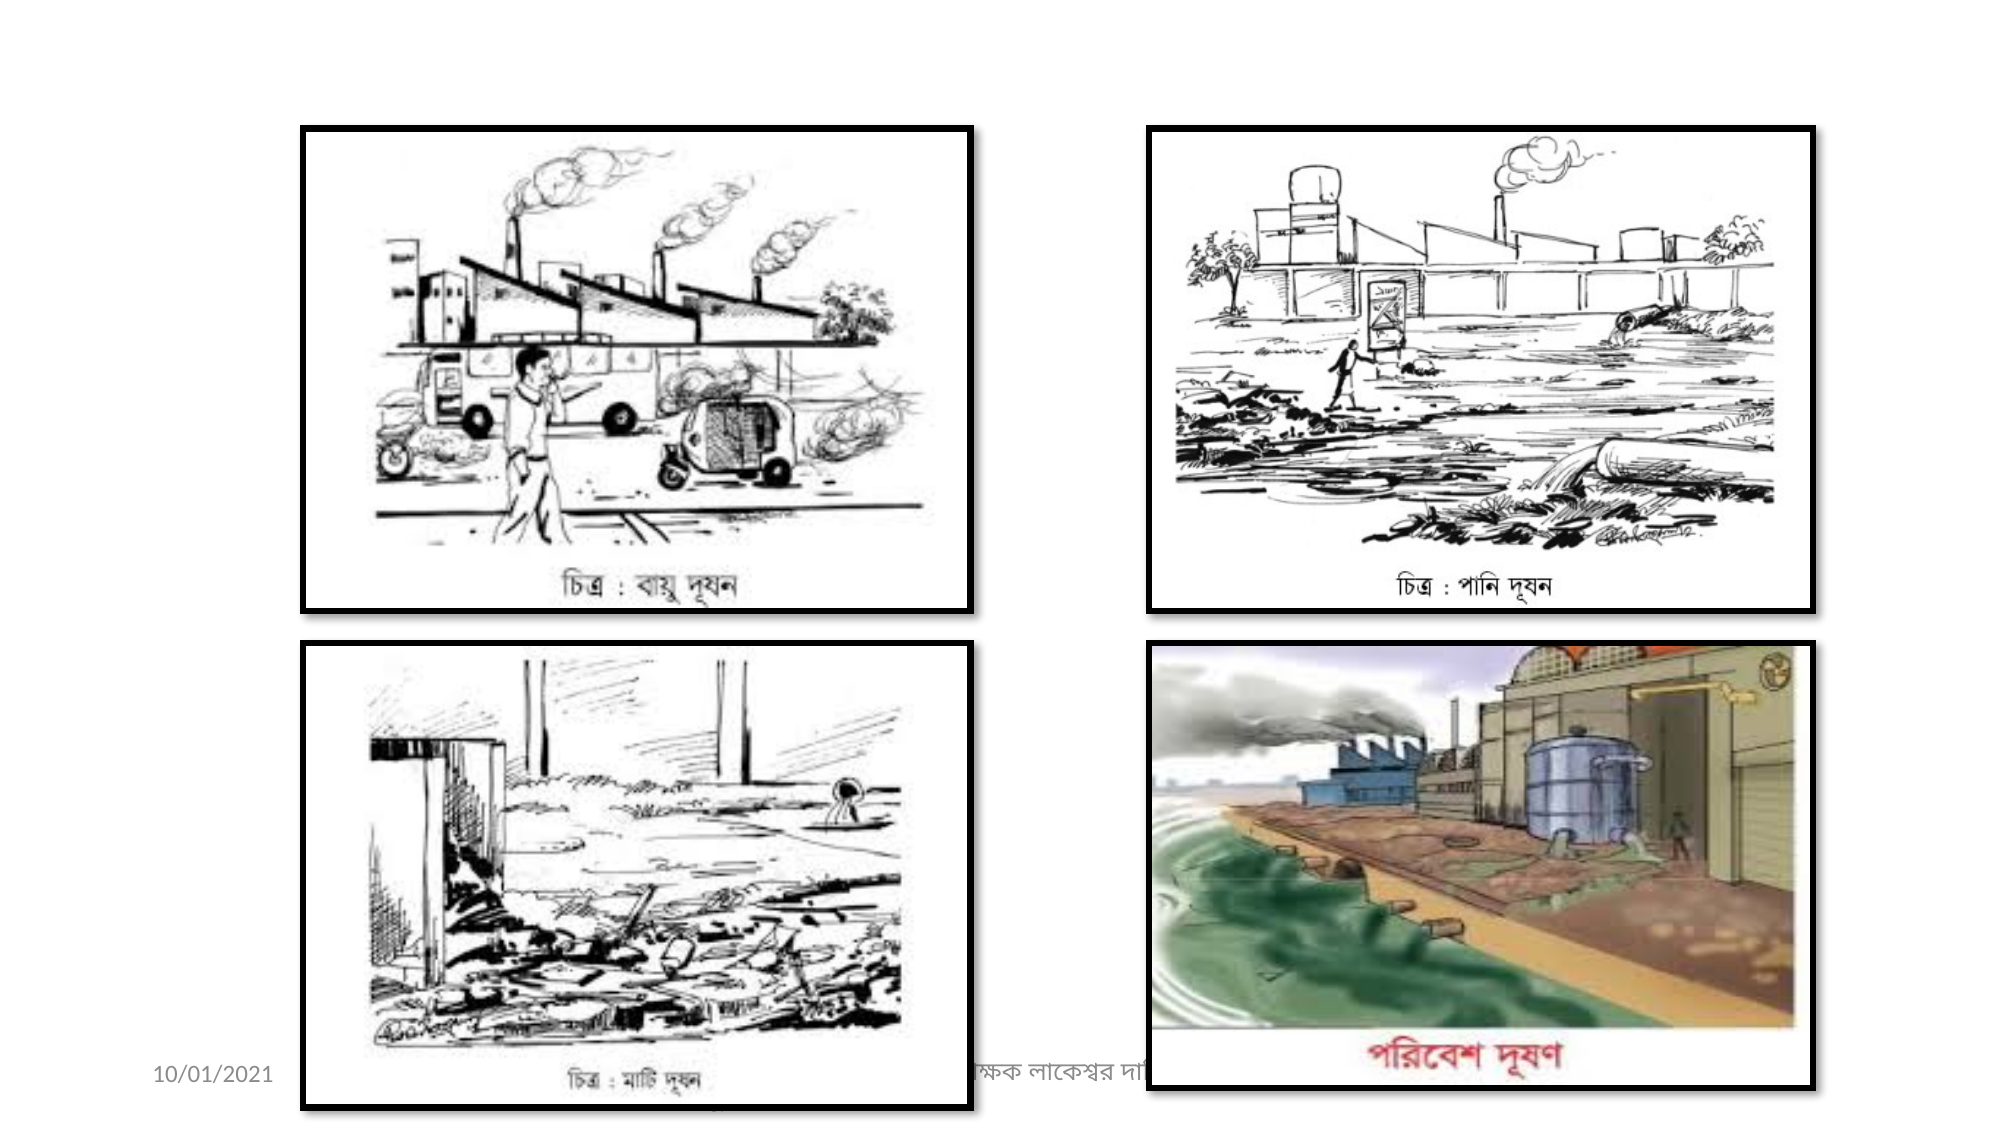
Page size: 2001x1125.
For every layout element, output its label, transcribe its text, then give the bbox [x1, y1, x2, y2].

picture [306, 131, 968, 608]
picture [306, 646, 968, 1105]
footer মোঃ আবুল কাশেম সহকারী শিক্ষক লাকেশ্বর দাখিল মাদ্রাসা ছাতক সুনামগঞ্জ [968, 1042, 1338, 1103]
picture [1151, 131, 1810, 608]
picture [1151, 646, 1810, 1085]
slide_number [137, 1042, 306, 1103]
